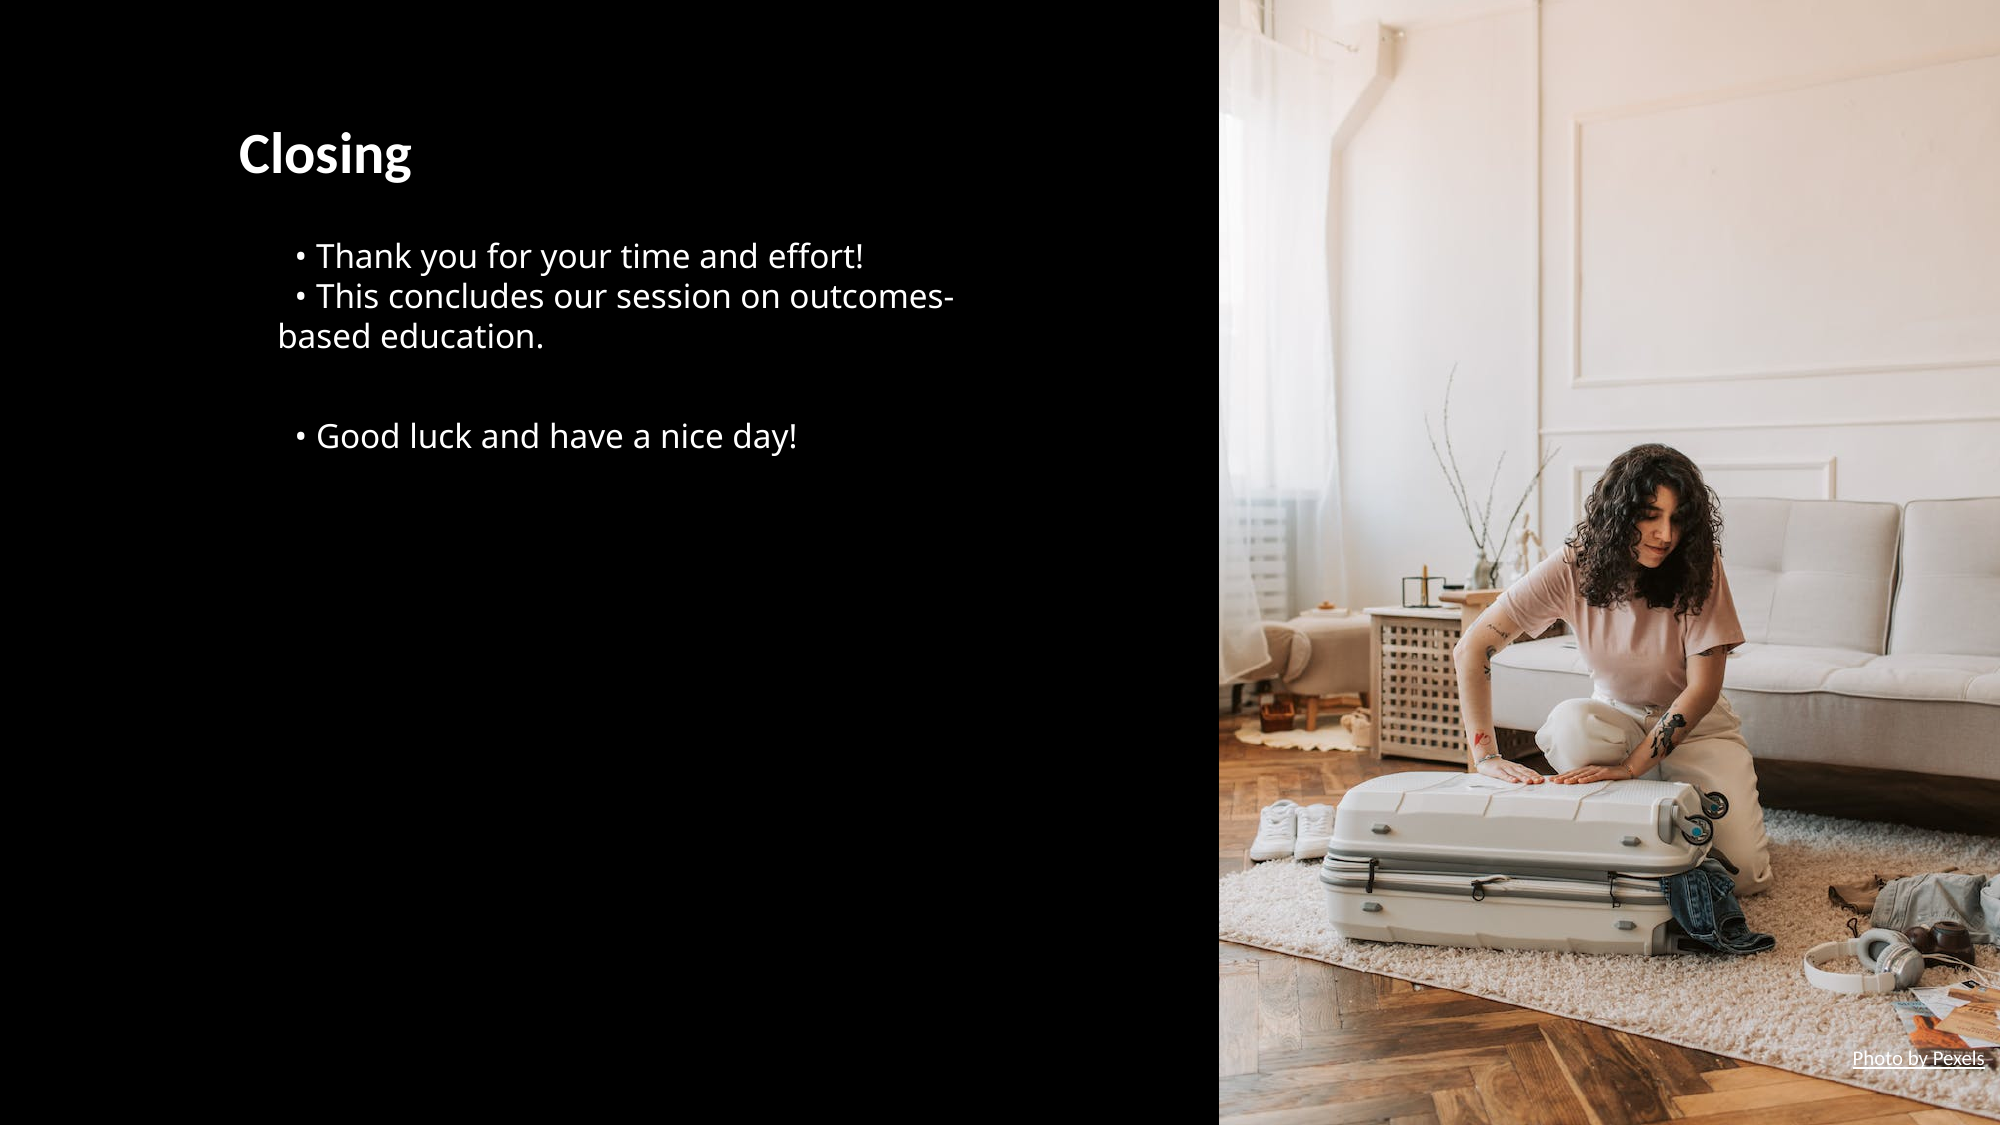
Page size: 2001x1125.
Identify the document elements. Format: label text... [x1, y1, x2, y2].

text_box Closing [225, 112, 1219, 188]
text_box • This concludes our session on outcomes-based education. [262, 277, 1013, 353]
text_box • Thank you for your time and effort! [262, 217, 1013, 277]
text_box • Good luck and have a nice day! [262, 397, 1013, 473]
picture [1219, 0, 2000, 1125]
